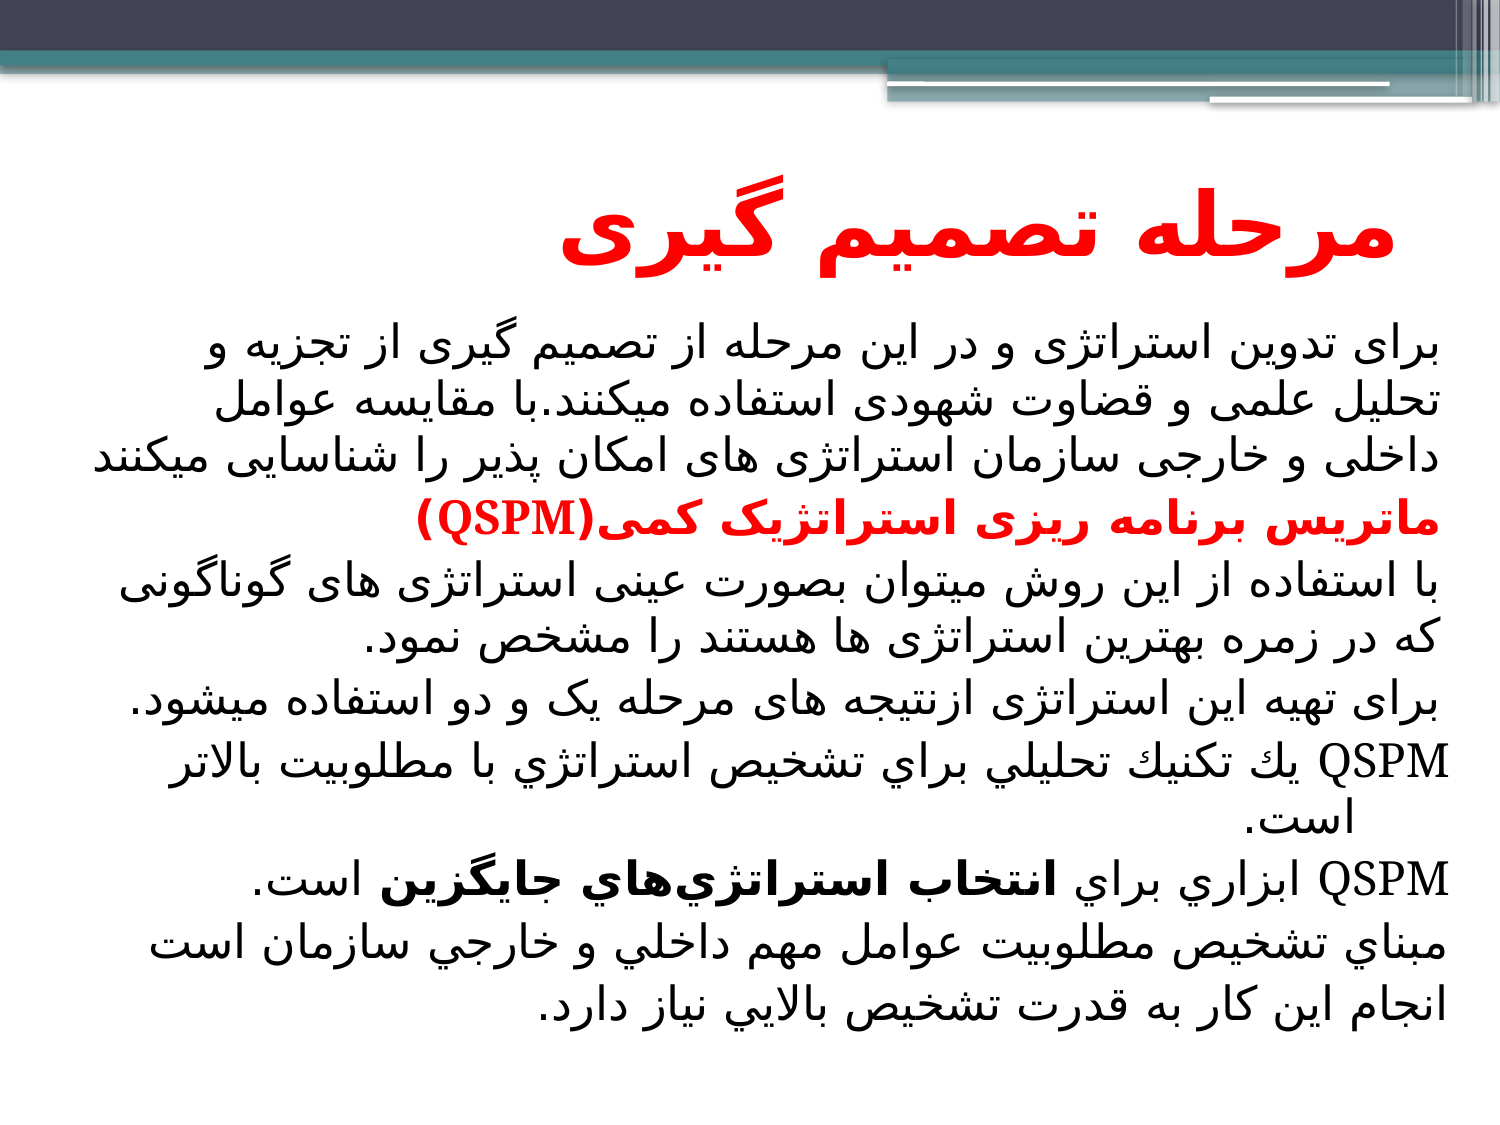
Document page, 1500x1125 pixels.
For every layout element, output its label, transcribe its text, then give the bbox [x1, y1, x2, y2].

list برای تدوین استراتژی و در این مرحله از تصمیم گیری از تجزیه و تحلیل علمی و قضاوت شهودی استفاده میکنند.با مقایسه عوامل داخلی و خارجی سازمان استراتژی های امکان پذیر را شناسایی میکنند ماتریس برنامه ریزی استراتژیک کمی(QSPM) با استفاده از این روش میتوان بصورت عینی استراتژی های گوناگونی که در زمره بهترین استراتژی ها هستند را مشخص نمود. برای تهیه این استراتژی ازنتیجه های مرحله یک و دو استفاده میشود. QSPM يك تكنيك تحليلي براي تشخيص استراتژي با مطلوبيت بالاتر است. QSPM ابزاري براي انتخاب استراتژي‌هاي جايگزين است. مبناي تشخيص مطلوبيت عوامل مهم داخلي و خارجي سازمان است انجام اين كار به قدرت تشخيص بالايي نياز دارد. [70, 304, 1465, 1067]
title مرحله تصمیم گیری [140, 105, 1416, 282]
